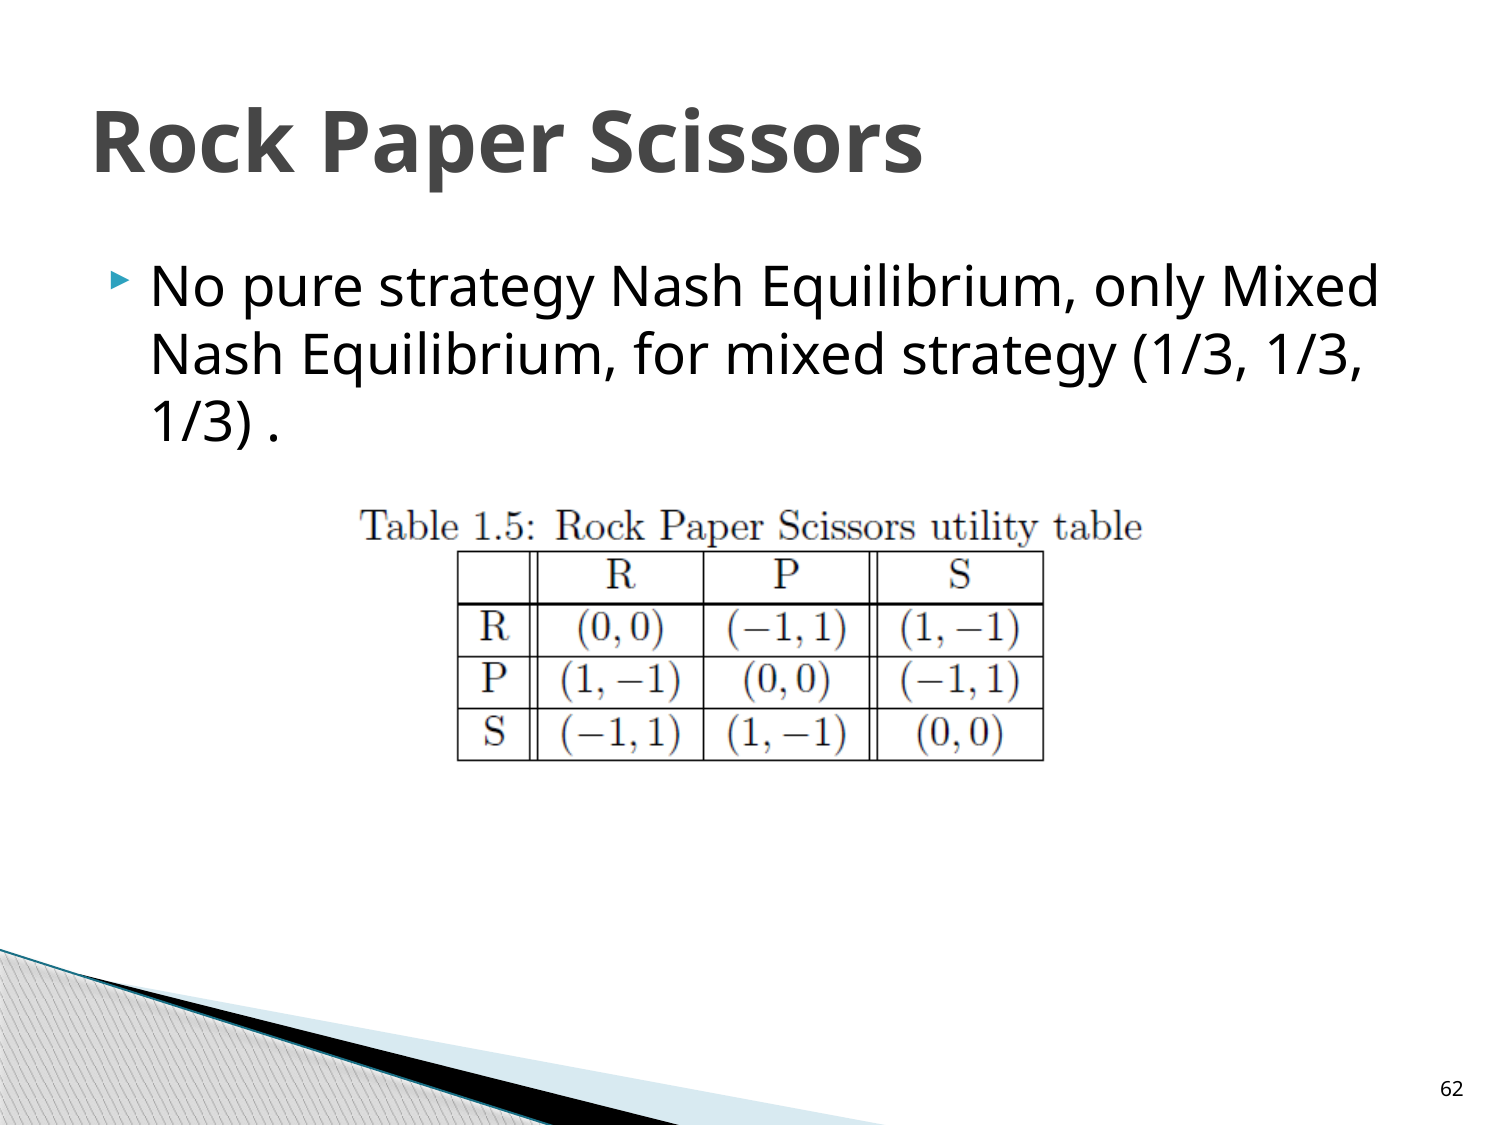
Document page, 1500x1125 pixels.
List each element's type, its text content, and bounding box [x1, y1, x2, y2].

list No pure strategy Nash Equilibrium, only Mixed Nash Equilibrium, for mixed strategy (1/3, 1/3, 1/3) . [75, 243, 1425, 986]
slide_number 62 [1418, 1051, 1479, 1112]
title Rock Paper Scissors [75, 45, 1425, 233]
picture [354, 496, 1146, 774]
